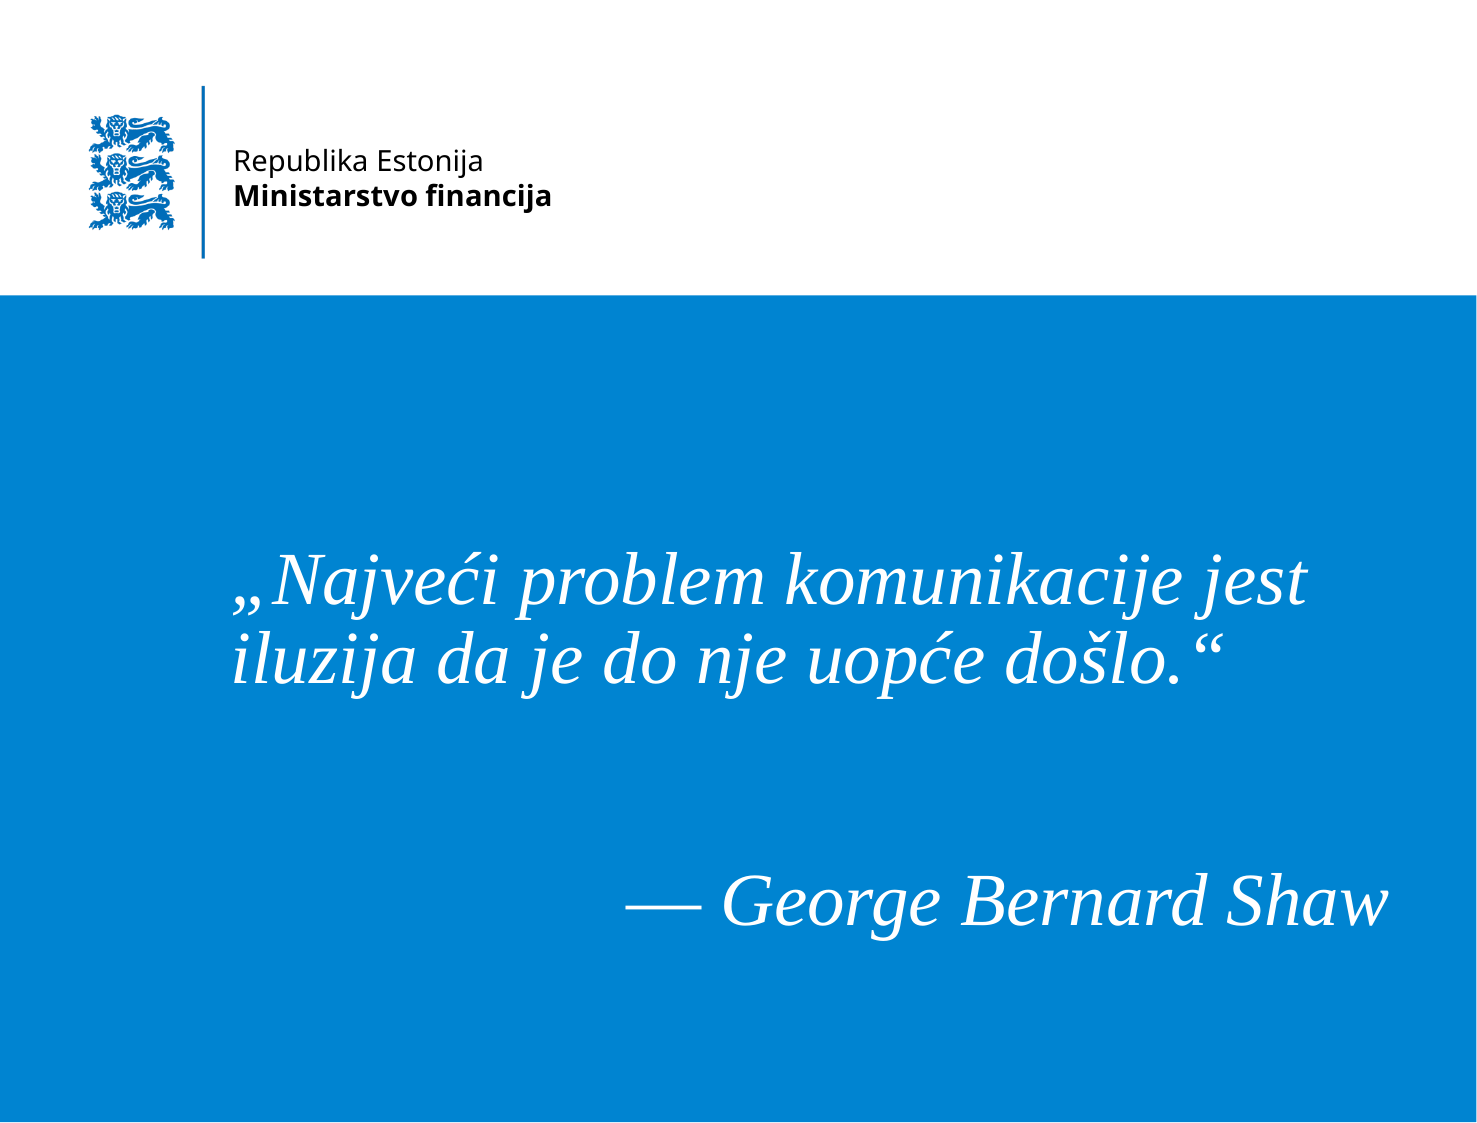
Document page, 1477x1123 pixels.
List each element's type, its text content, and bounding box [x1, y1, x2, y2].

text_box Republika Estonija Ministarstvo financija [218, 134, 715, 220]
picture [60, 57, 632, 287]
subtitle [230, 596, 1412, 880]
title „Najveći problem komunikacije jest iluzija da je do nje uopće došlo.“ ― George Bernard Shaw [230, 401, 1412, 562]
